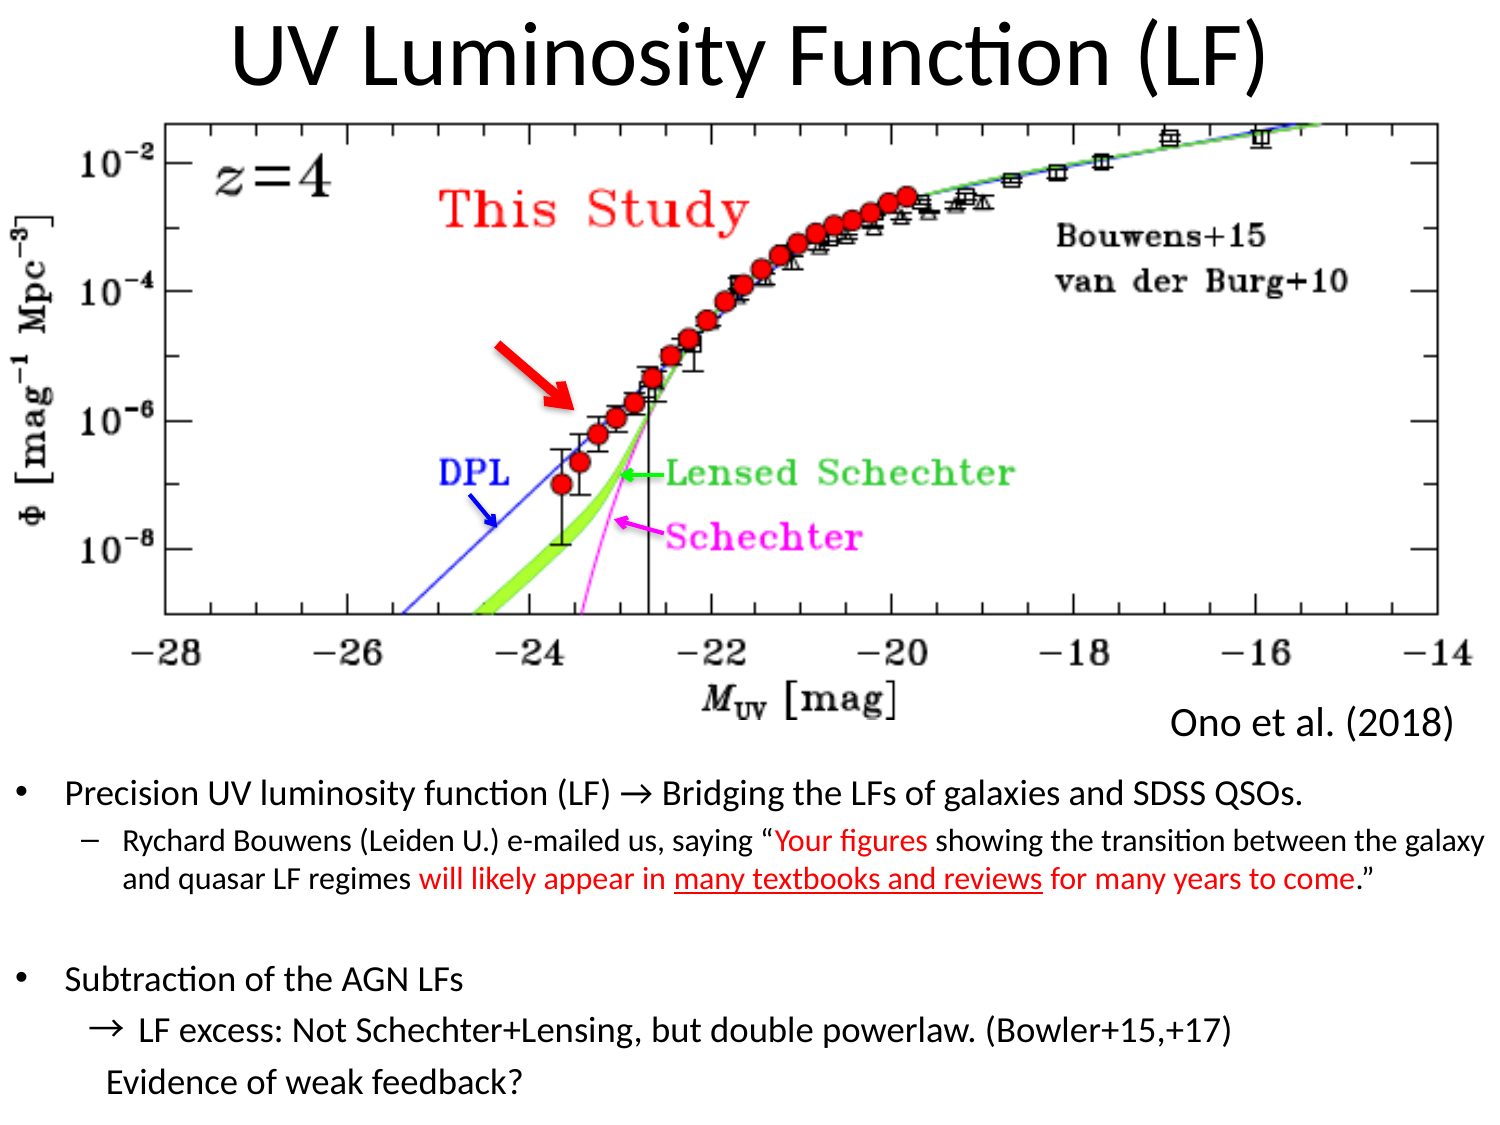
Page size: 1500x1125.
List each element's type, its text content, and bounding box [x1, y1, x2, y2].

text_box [469, 494, 498, 528]
text_box Ono et al. (2018) [1155, 727, 1500, 752]
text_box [613, 519, 665, 534]
title UV Luminosity Function (LF) [75, 0, 1425, 97]
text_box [496, 343, 575, 411]
list Precision UV luminosity function (LF) → Bridging the LFs of galaxies and SDSS QSOs. Rychard Bouwens (Leiden U.) e-mailed us, saying “Your figures showing the transition between the galaxy and quasar LF regimes will likely appear in many textbooks and reviews for many years to come.” Subtraction of the AGN LFs → LF excess: Not Schechter+Lensing, but double powerlaw. (Bowler+15,+17) Evidence of weak feedback? [0, 761, 1500, 1125]
picture [0, 98, 1500, 721]
